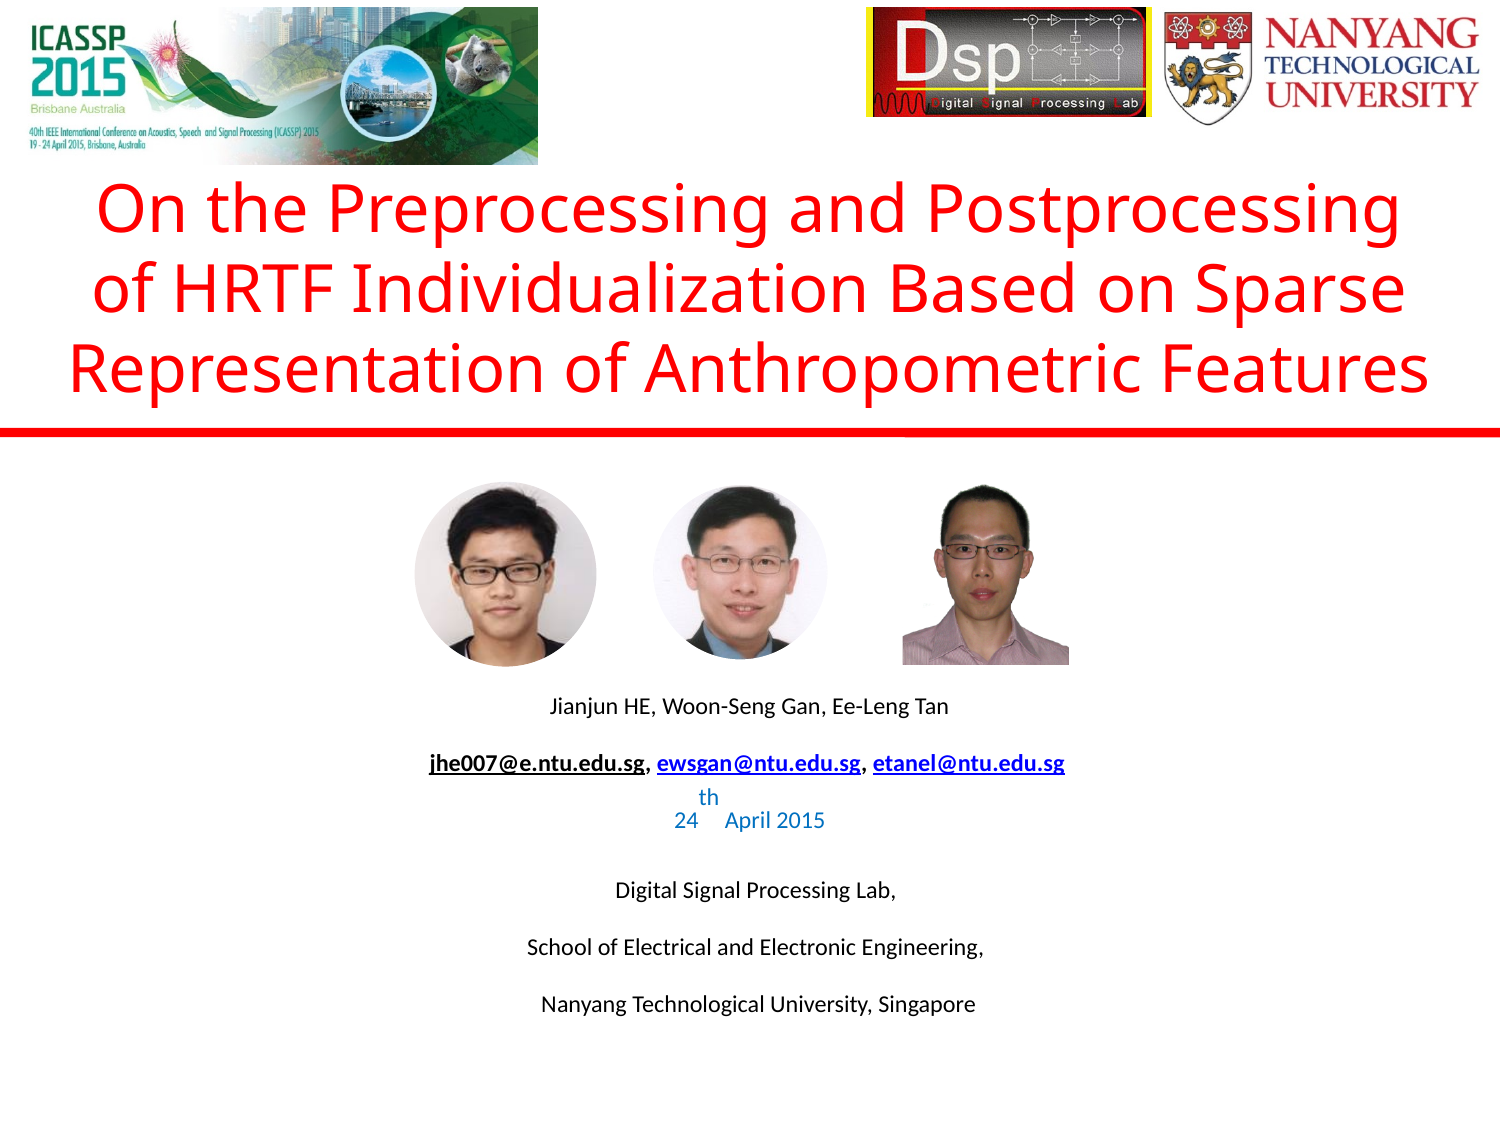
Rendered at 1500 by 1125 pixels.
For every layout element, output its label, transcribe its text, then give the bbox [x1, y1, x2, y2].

picture [647, 479, 833, 665]
picture [866, 7, 1153, 117]
picture [414, 481, 597, 667]
title On the Preprocessing and Postprocessing of HRTF Individualization Based on Sparse Representation of Anthropometric Features [44, 149, 1456, 423]
text_box Jianjun HE, Woon-Seng Gan, Ee-Leng Tan jhe007@e.ntu.edu.sg, ewsgan@ntu.edu.sg, etanel@ntu.edu.sg 24th April 2015 [0, 668, 1500, 828]
picture [1154, 1, 1485, 128]
text_box Digital Signal Processing Lab, School of Electrical and Electronic Engineering, Nanyang Technological University, Singapore [17, 822, 1500, 1043]
picture [902, 481, 1070, 665]
picture [17, 6, 538, 165]
